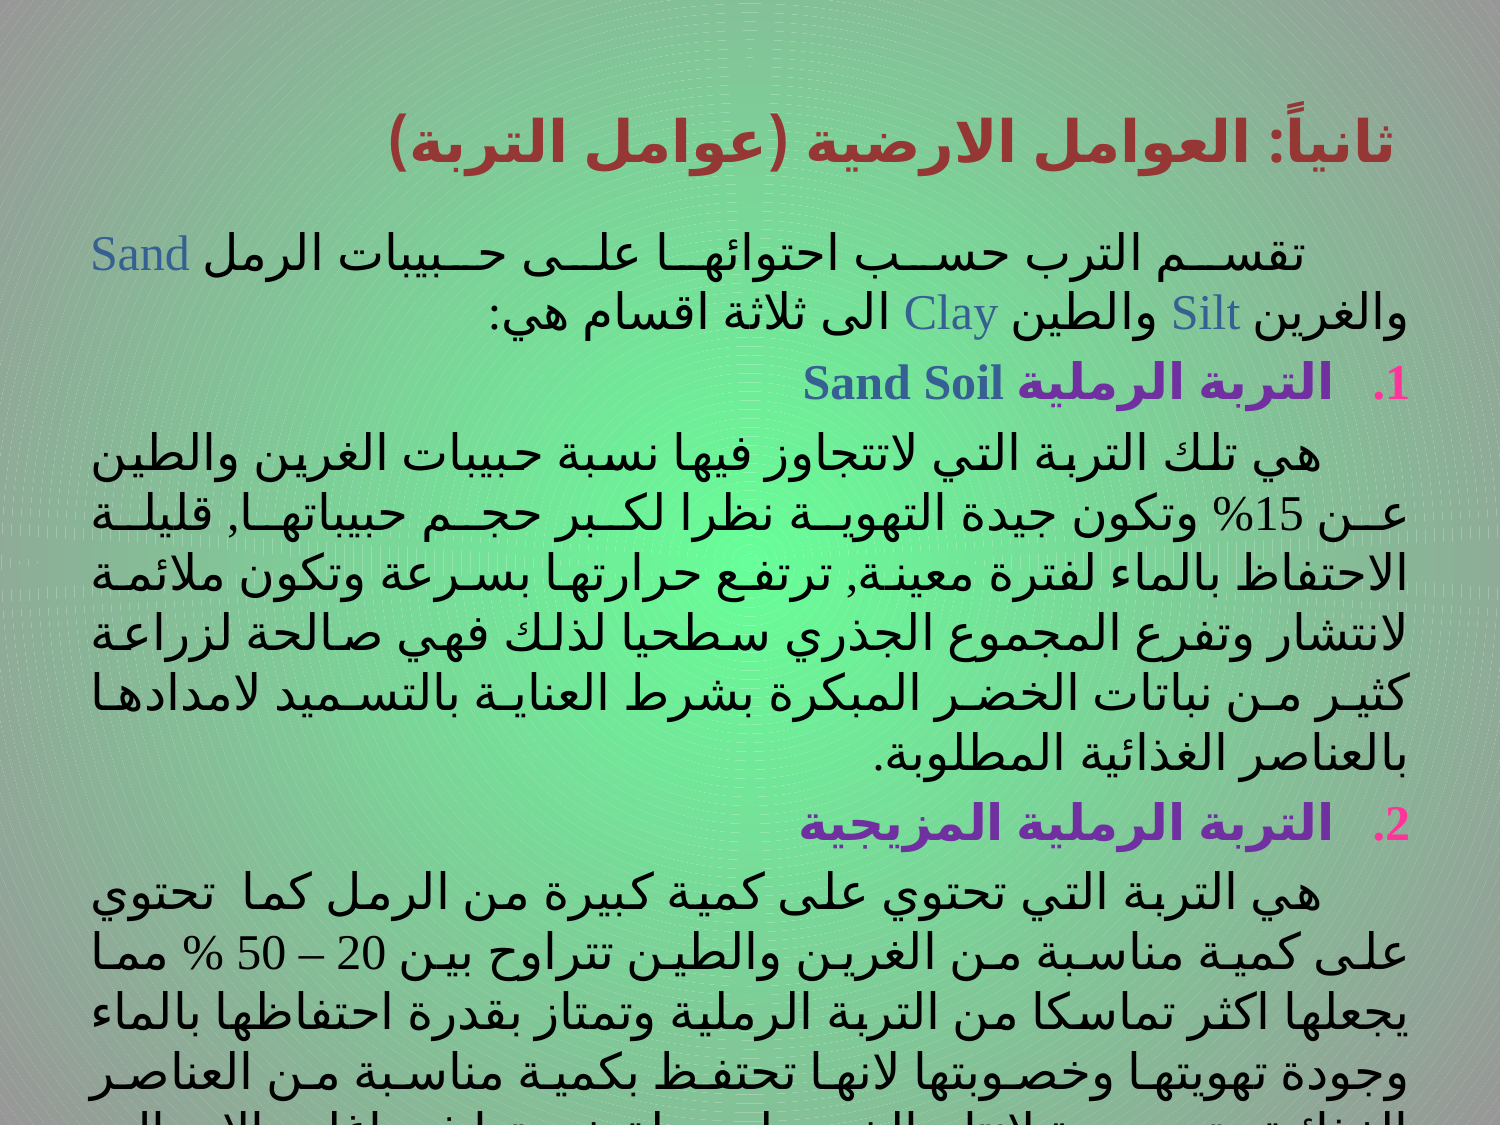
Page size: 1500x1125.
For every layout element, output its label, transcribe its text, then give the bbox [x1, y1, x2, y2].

list تقسم الترب حسب احتوائها على حبيبات الرمل Sand والغرين Silt والطين Clay الى ثلاثة اقسام هي: التربة الرملية Sand Soil هي تلك التربة التي لاتتجاوز فيها نسبة حبيبات الغرين والطين عن 15% وتكون جيدة التهوية نظرا لكبر حجم حبيباتها, قليلة الاحتفاظ بالماء لفترة معينة, ترتفع حرارتها بسرعة وتكون ملائمة لانتشار وتفرع المجموع الجذري سطحيا لذلك فهي صالحة لزراعة كثير من نباتات الخضر المبكرة بشرط العناية بالتسميد لامدادها بالعناصر الغذائية المطلوبة. التربة الرملية المزيجية هي التربة التي تحتوي على كمية كبيرة من الرمل كما تحتوي على كمية مناسبة من الغرين والطين تتراوح بين 20 – 50 % مما يجعلها اكثر تماسكا من التربة الرملية وتمتاز بقدرة احتفاظها بالماء وجودة تهويتها وخصوبتها لانها تحتفظ بكمية مناسبة من العناصر الغذائية وتعد جيدة لانتاج الخضر لسهولة خدمتها في اغلب الاحوال. [75, 212, 1425, 1125]
title ثانياً: العوامل الارضية (عوامل التربة) [75, 45, 1425, 212]
